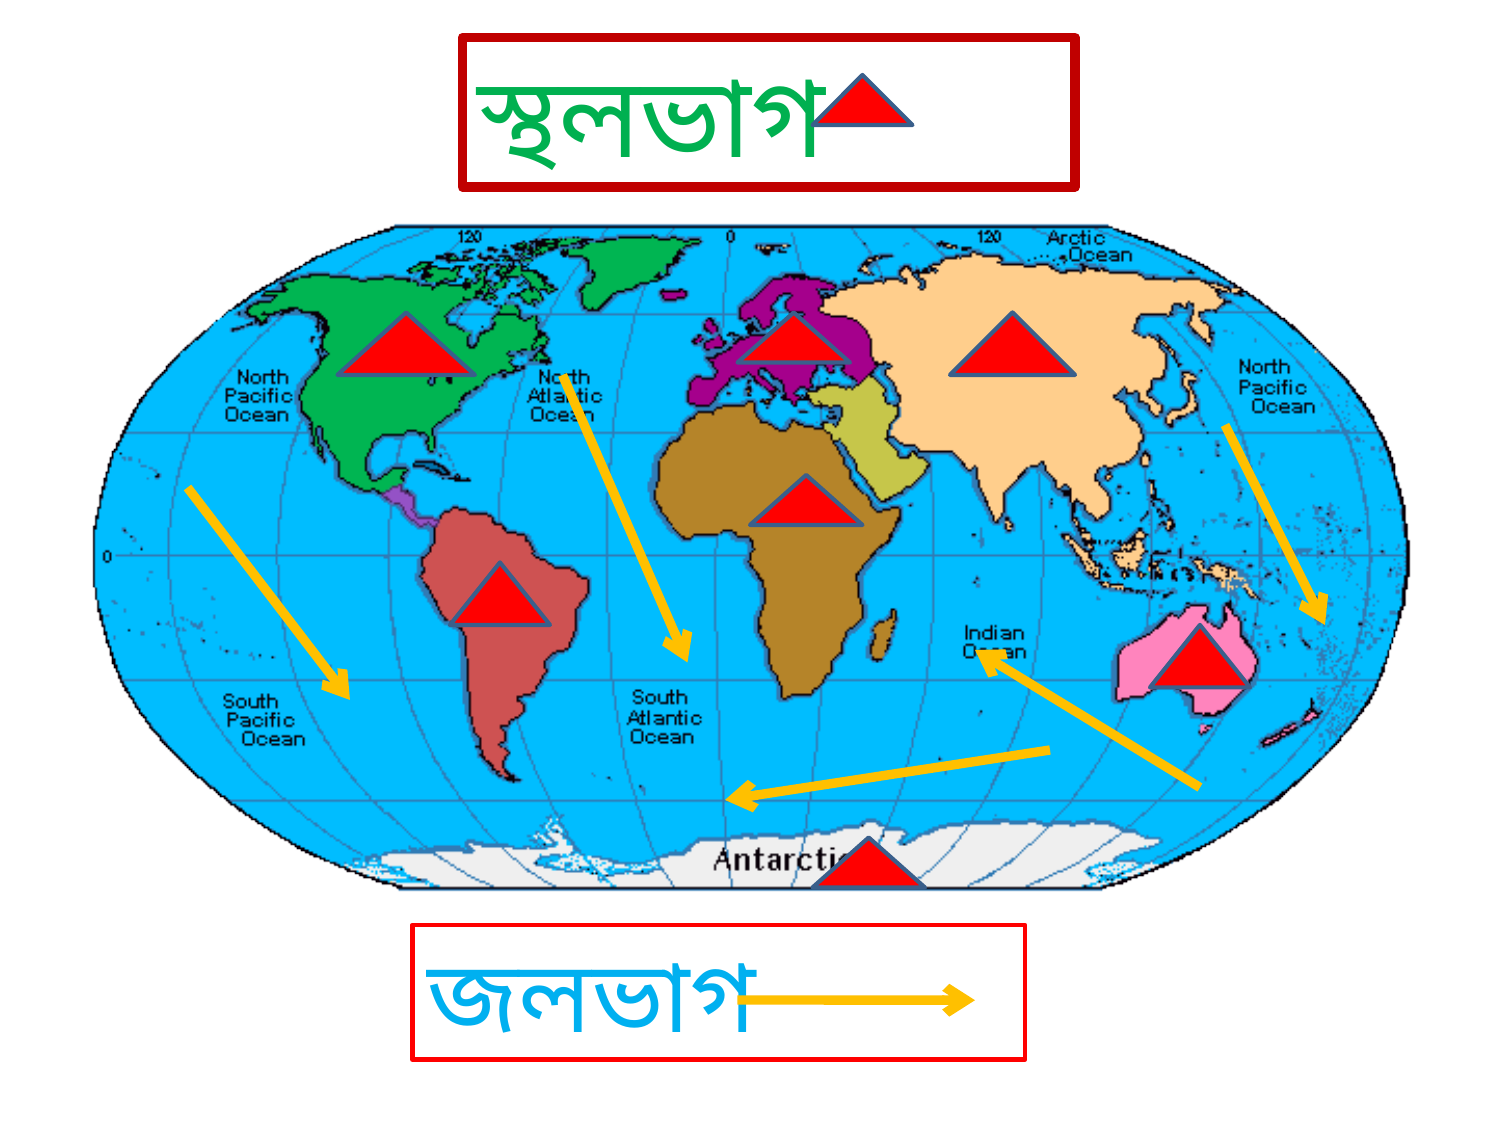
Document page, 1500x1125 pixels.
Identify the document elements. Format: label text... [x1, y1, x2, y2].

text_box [480, 455, 769, 582]
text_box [974, 649, 1201, 788]
picture [87, 212, 1417, 901]
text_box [162, 512, 376, 676]
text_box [1174, 474, 1376, 576]
text_box স্থলভাগ [462, 37, 1075, 188]
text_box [724, 749, 1051, 801]
text_box জলভাগ [412, 924, 1025, 1060]
text_box [810, 72, 915, 128]
